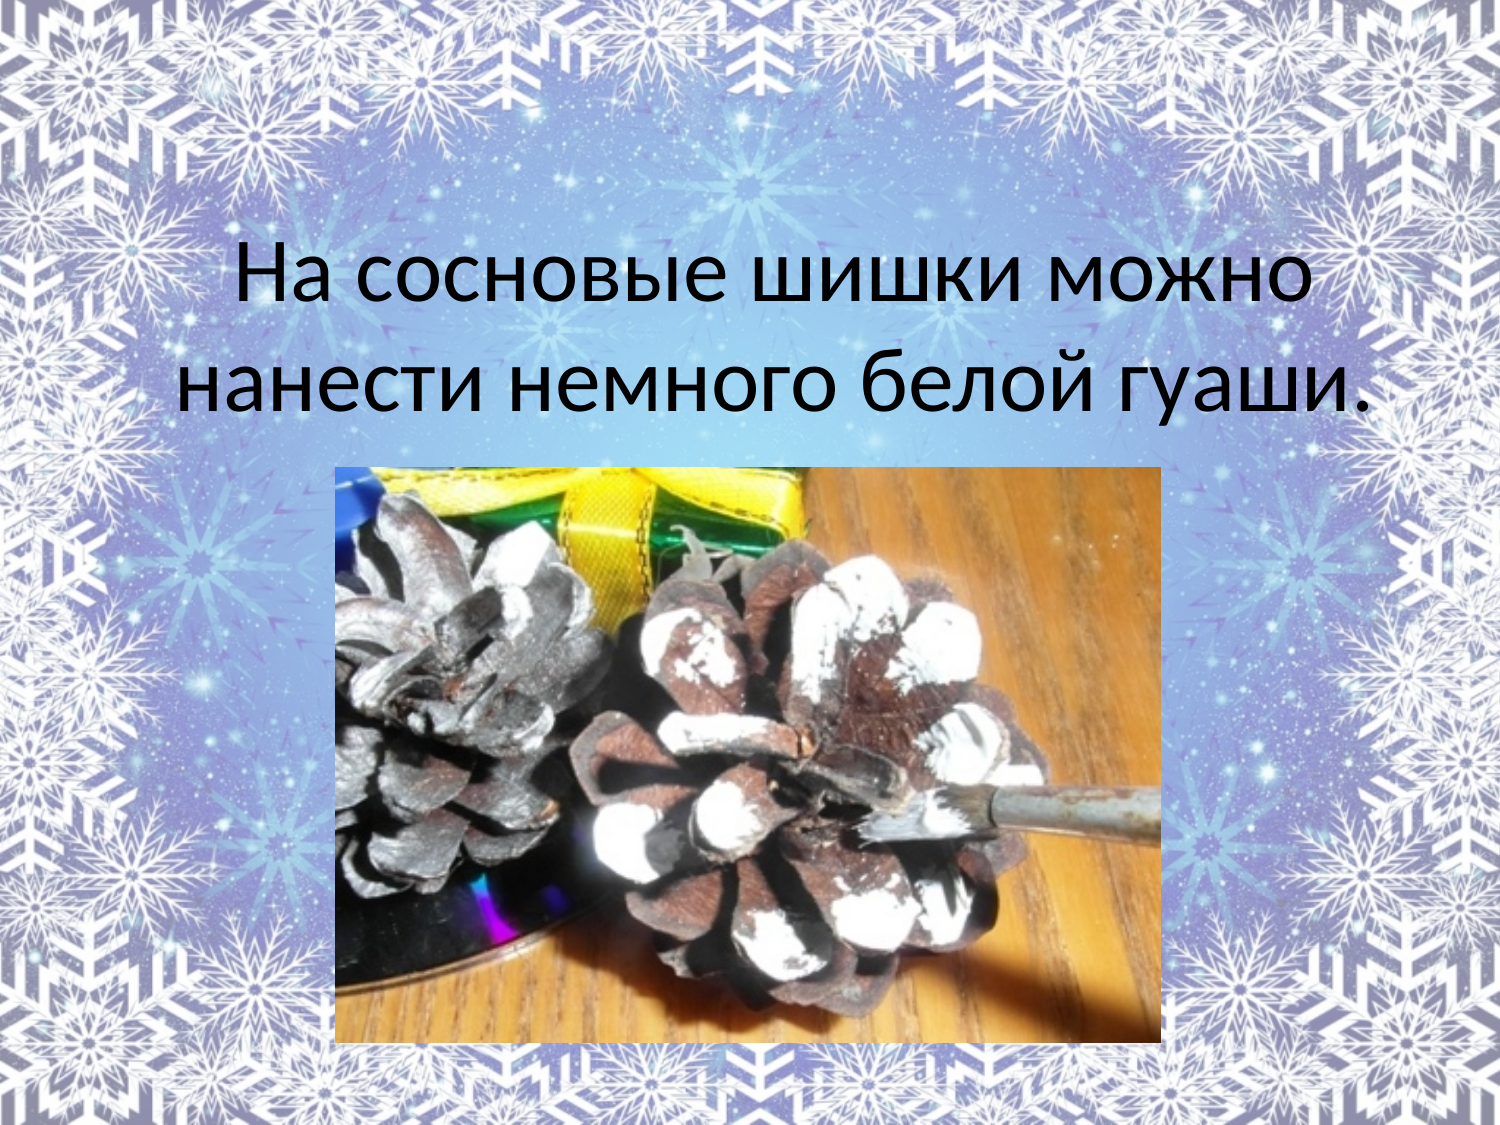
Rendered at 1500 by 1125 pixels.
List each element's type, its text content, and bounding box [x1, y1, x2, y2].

title На сосновые шишки можно нанести немного белой гуаши. [100, 196, 1451, 443]
picture [335, 467, 1161, 1044]
